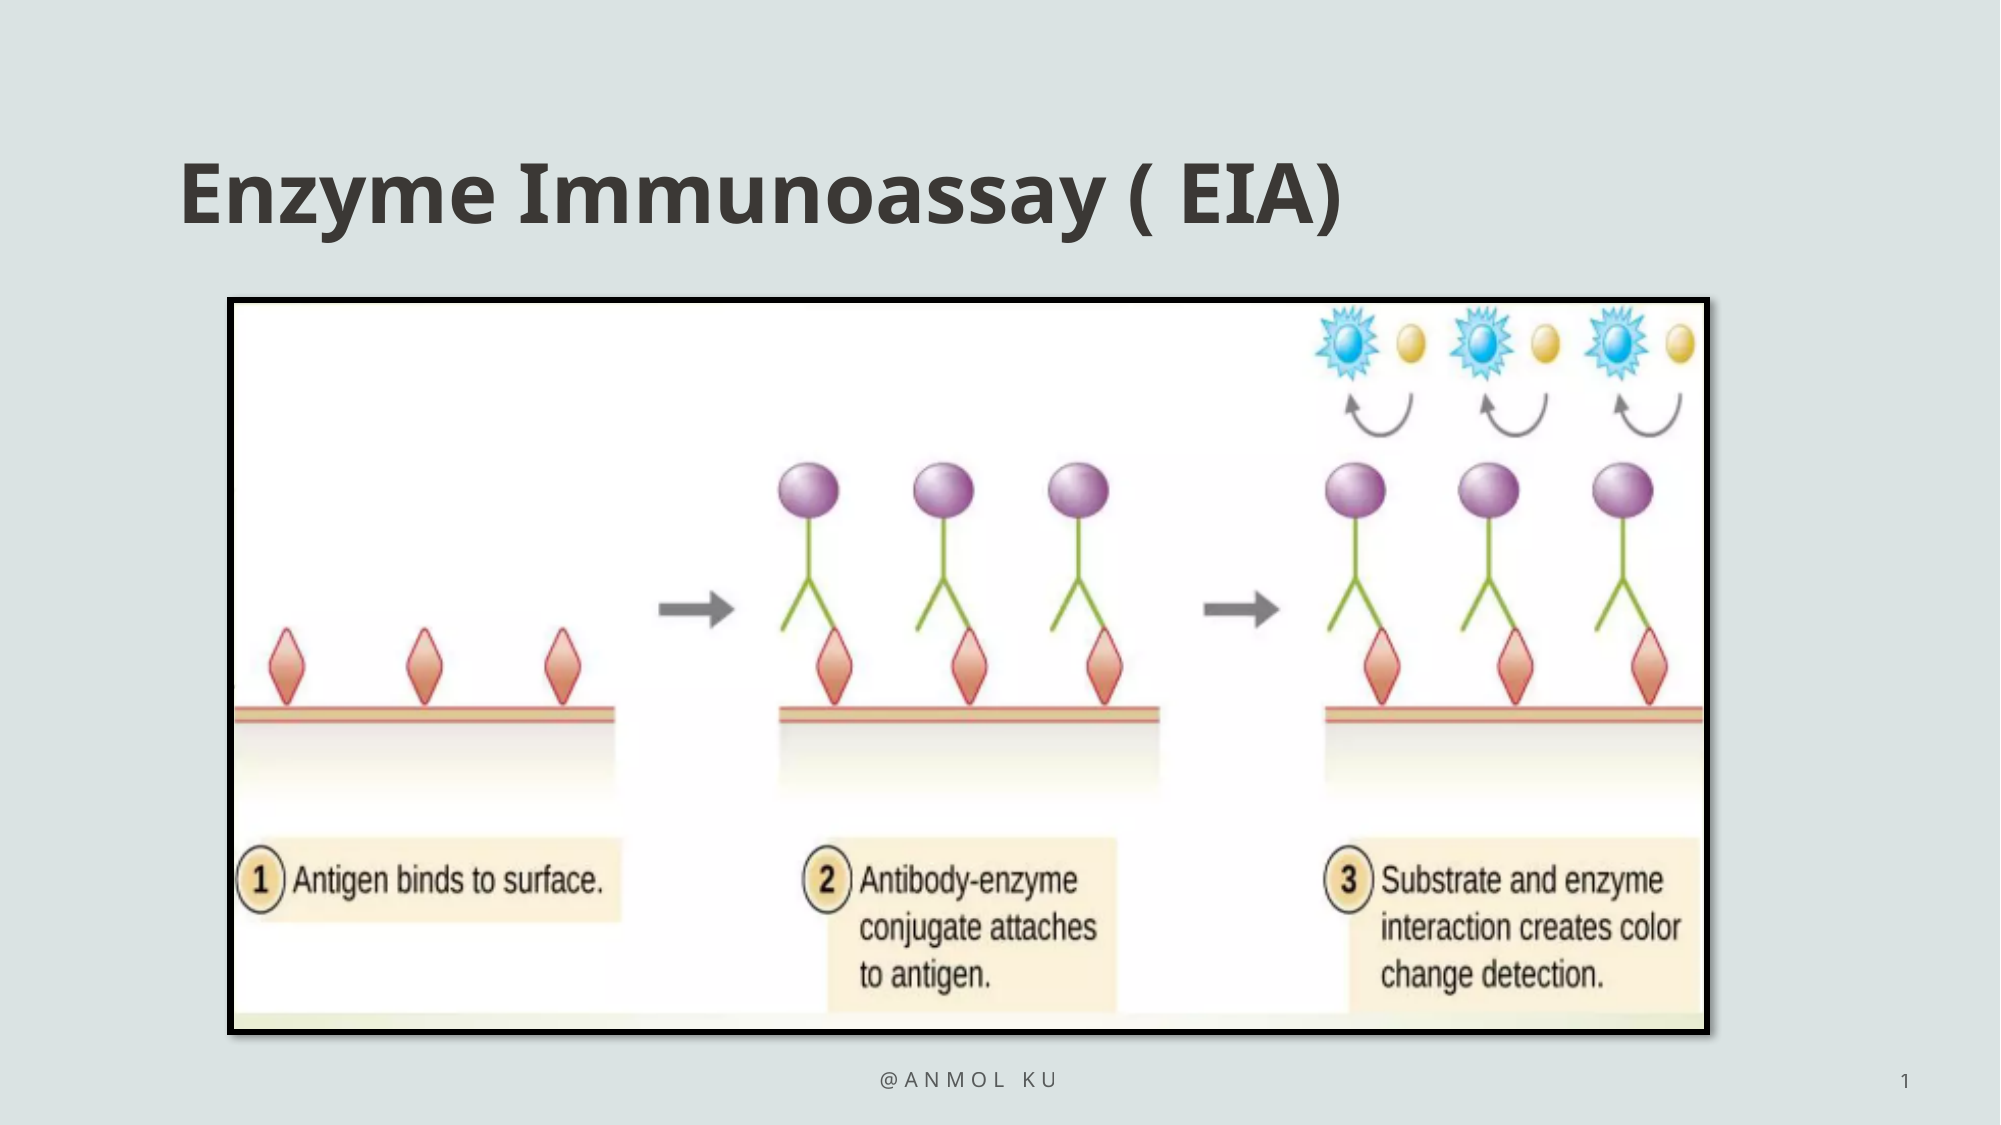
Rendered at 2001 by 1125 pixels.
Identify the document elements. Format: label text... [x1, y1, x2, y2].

footer @Anmol kumar [451, 1042, 1549, 1119]
slide_number 1 [1637, 1042, 1927, 1119]
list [233, 302, 1705, 1030]
title Enzyme Immunoassay ( EIA) [162, 64, 1838, 248]
